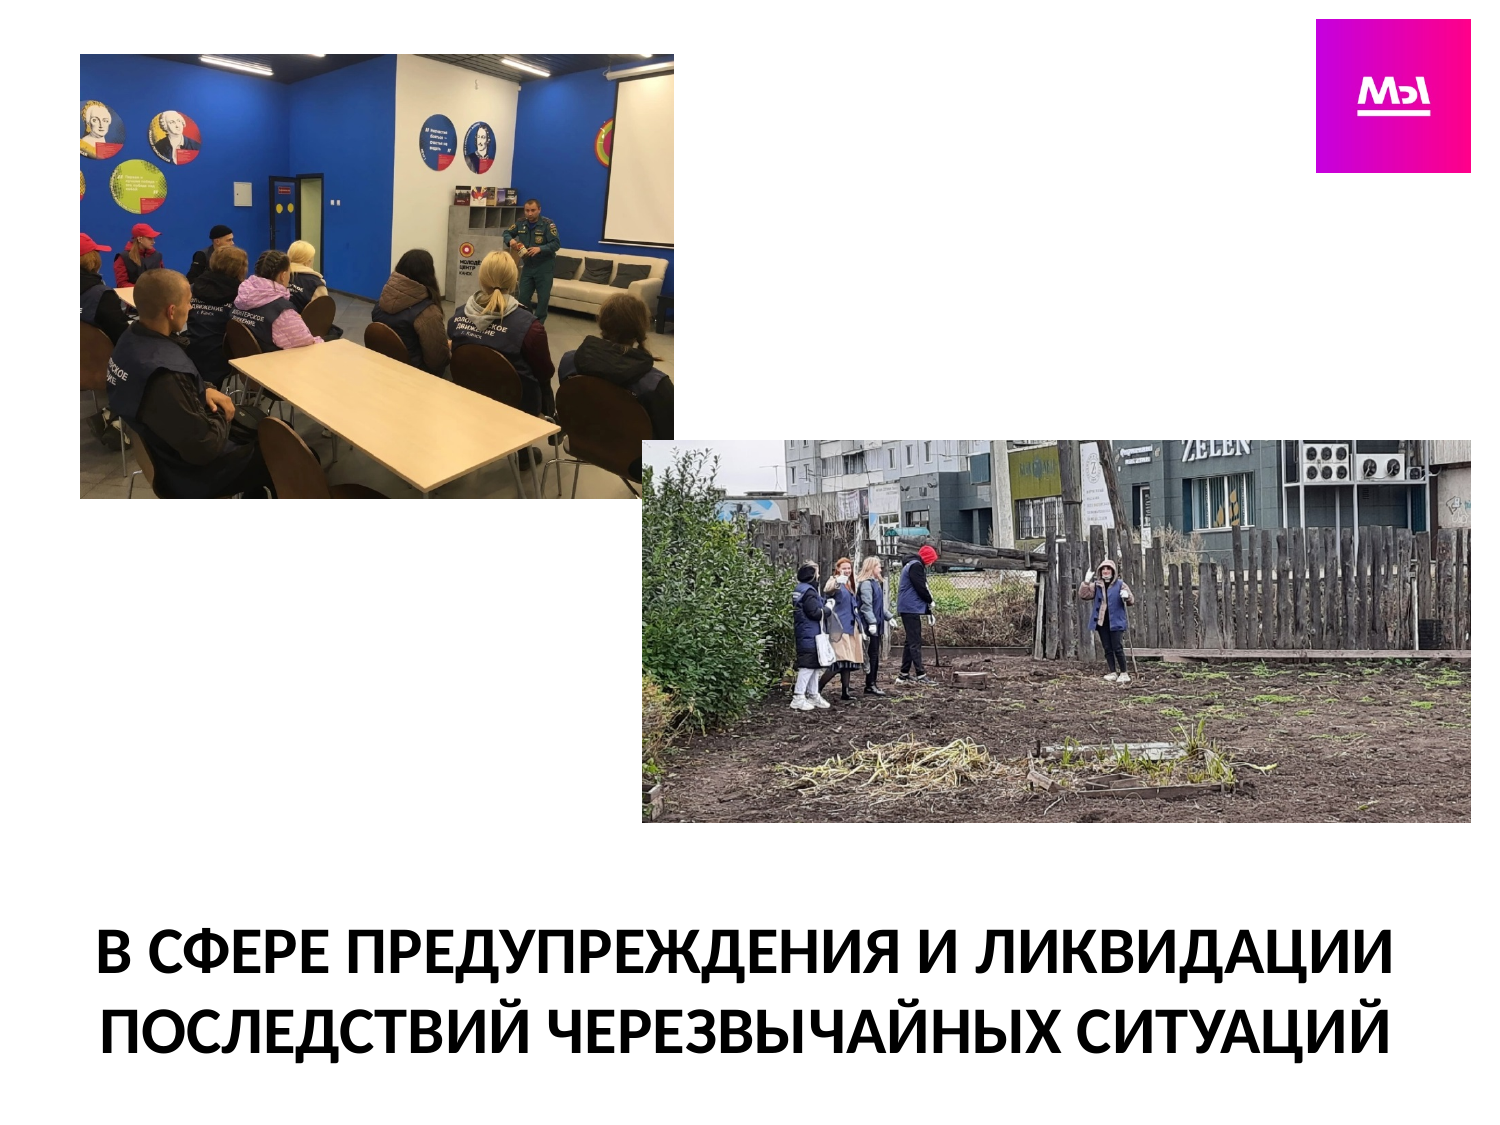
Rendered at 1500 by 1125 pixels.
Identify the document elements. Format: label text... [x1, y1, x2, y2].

text_box В СФЕРЕ ПРЕДУПРЕЖДЕНИЯ И ЛИКВИДАЦИИ ПОСЛЕДСТВИЙ ЧЕРЕЗВЫЧАЙНЫХ СИТУАЦИЙ [5, 893, 1488, 1081]
picture [1316, 18, 1471, 173]
picture [80, 54, 1471, 824]
